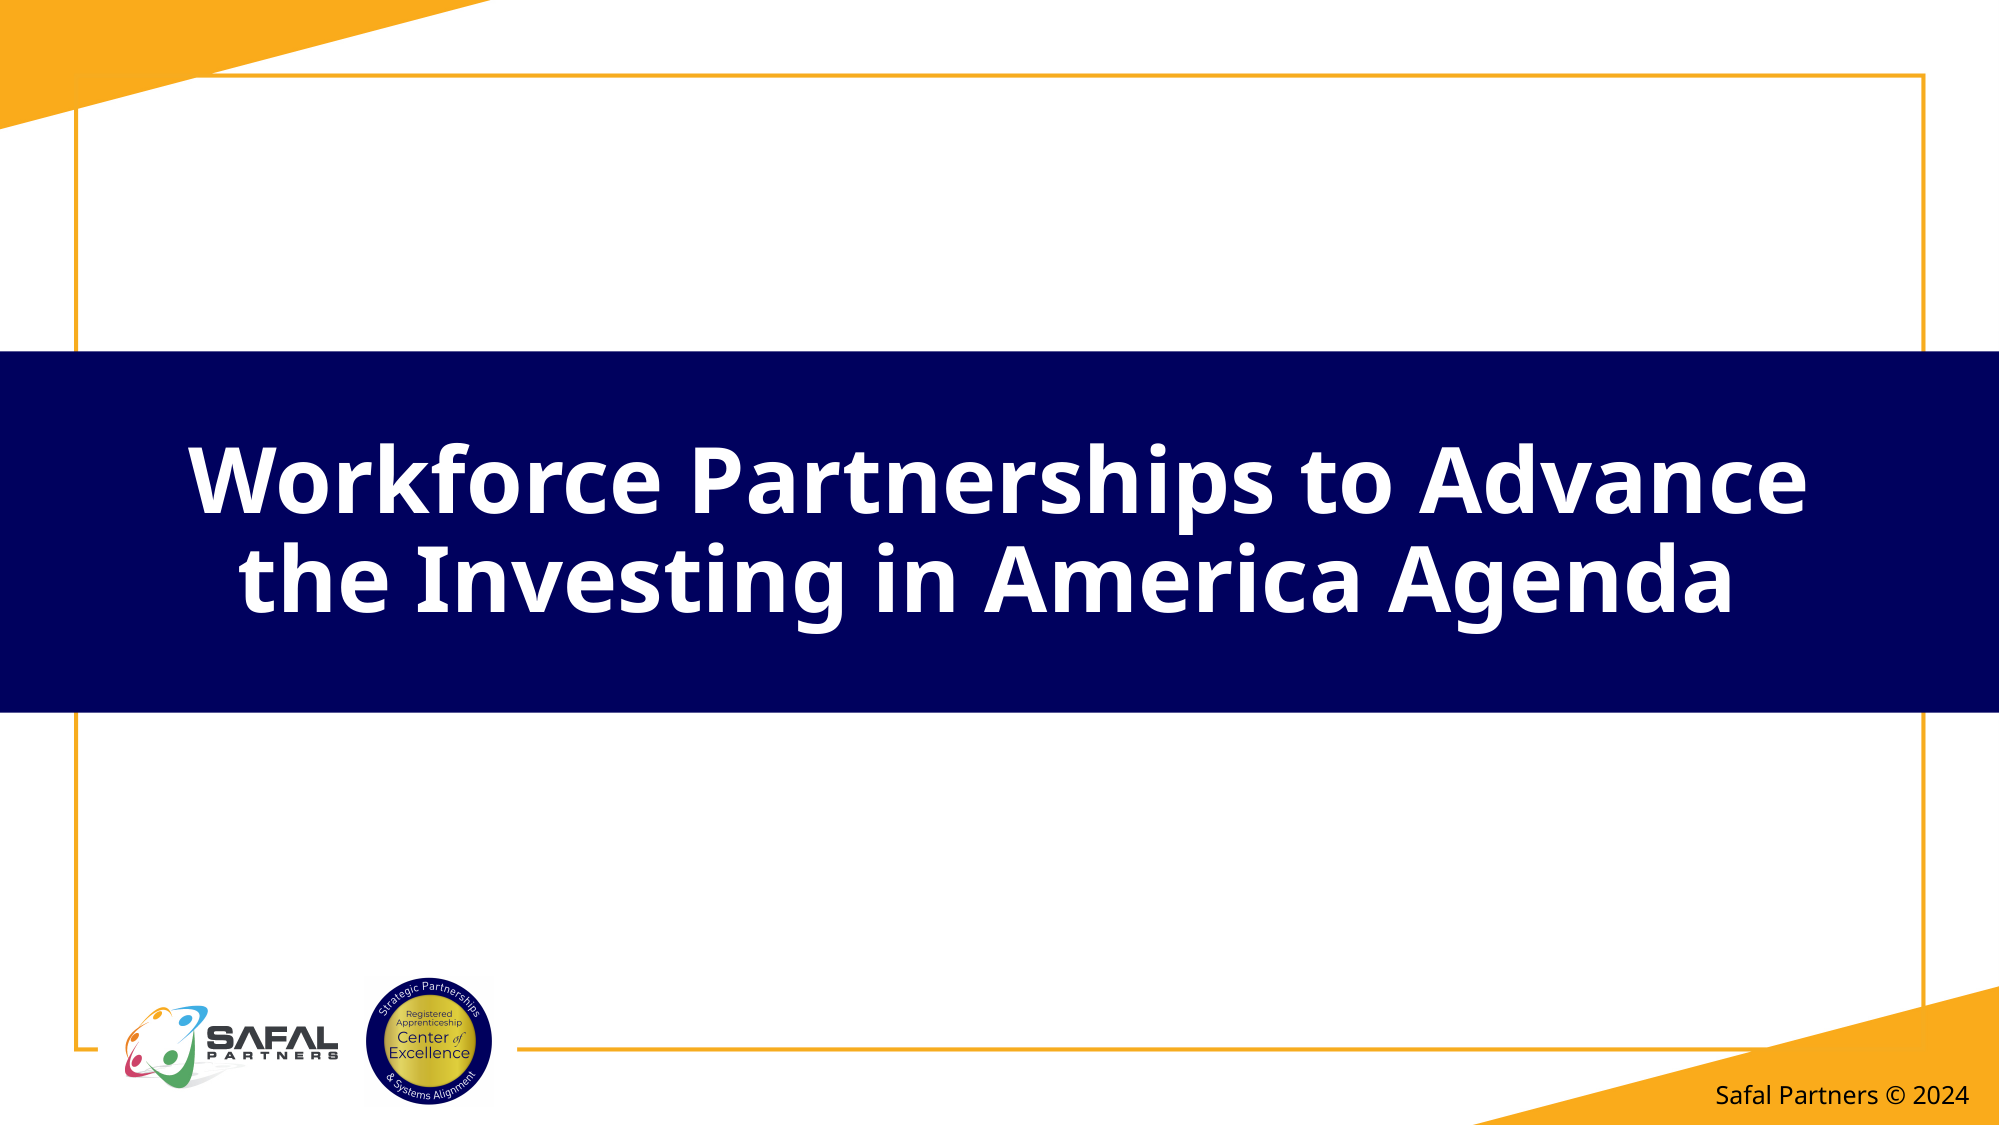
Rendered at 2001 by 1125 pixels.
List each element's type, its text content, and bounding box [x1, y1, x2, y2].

text_box Safal Partners © 2024 [1439, 1064, 1985, 1125]
picture [0, 0, 1999, 351]
title Workforce Partnerships to Advance the Investing in America Agenda [137, 424, 1863, 643]
picture [0, 713, 1999, 1125]
